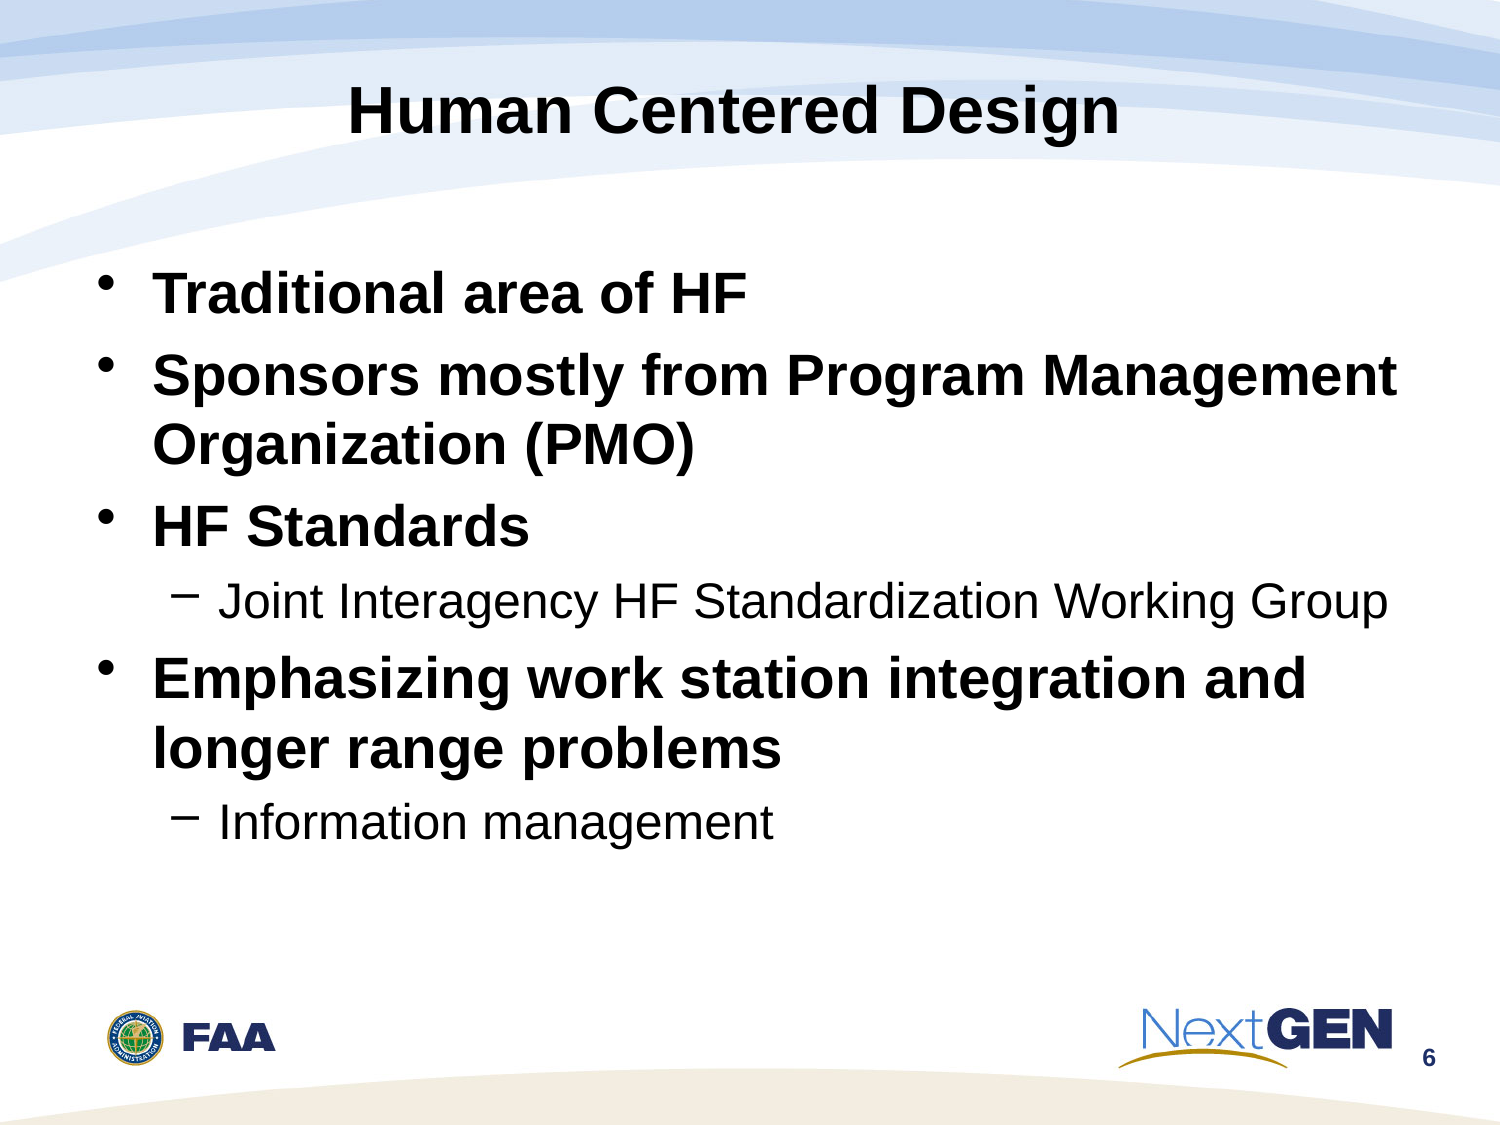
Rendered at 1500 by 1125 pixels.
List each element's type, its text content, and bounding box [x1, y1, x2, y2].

list Traditional area of HF Sponsors mostly from Program Management Organization (PMO) HF Standards Joint Interagency HF Standardization Working Group Emphasizing work station integration and longer range problems Information management [80, 247, 1436, 968]
title Human Centered Design [70, 56, 1401, 157]
slide_number 6 [1074, 1025, 1388, 1100]
picture [0, 0, 1500, 1125]
